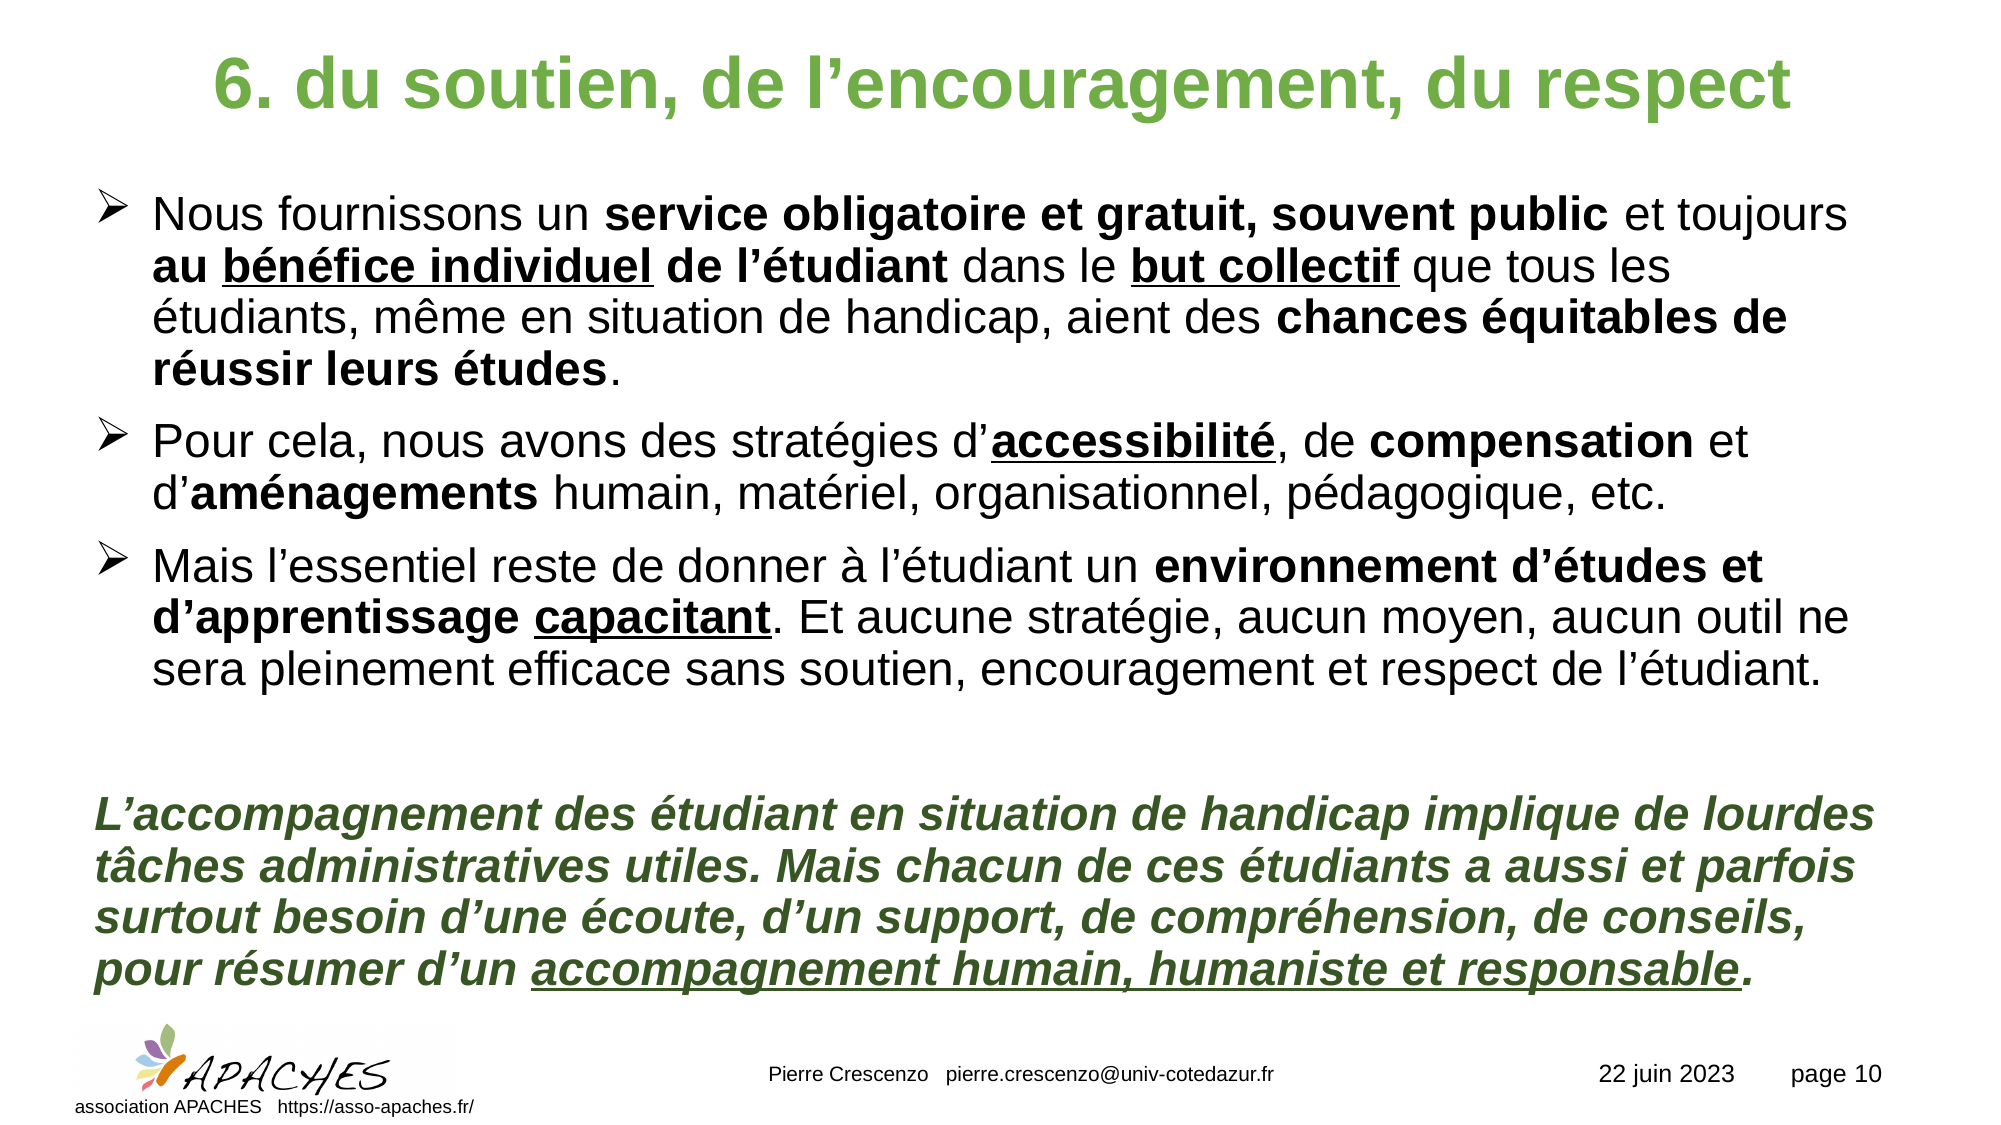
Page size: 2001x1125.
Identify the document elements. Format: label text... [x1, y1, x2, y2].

list Nous fournissons un service obligatoire et gratuit, souvent public et toujours au bénéfice individuel de l’étudiant dans le but collectif que tous les étudiants, même en situation de handicap, aient des chances équitables de réussir leurs études. Pour cela, nous avons des stratégies d’accessibilité, de compensation et d’aménagements humain, matériel, organisationnel, pédagogique, etc. Mais l’essentiel reste de donner à l’étudiant un environnement d’études et d’apprentissage capacitant. Et aucune stratégie, aucun moyen, aucun outil ne sera pleinement efficace sans soutien, encouragement et respect de l’étudiant. L’accompagnement des étudiant en situation de handicap implique de lourdes tâches administratives utiles. Mais chacun de ces étudiants a aussi et parfois surtout besoin d’une écoute, d’un support, de compréhension, de conseils, pour résumer d’un accompagnement humain, humaniste et responsable. [79, 181, 1898, 1022]
picture [72, 1017, 458, 1099]
footer Pierre Crescenzo pierre.crescenzo@univ-cotedazur.fr [533, 1042, 1509, 1103]
title 6. du soutien, de l’encouragement, du respect [17, 15, 1990, 156]
slide_number 22 juin 2023 page 10 [1548, 1042, 1898, 1103]
